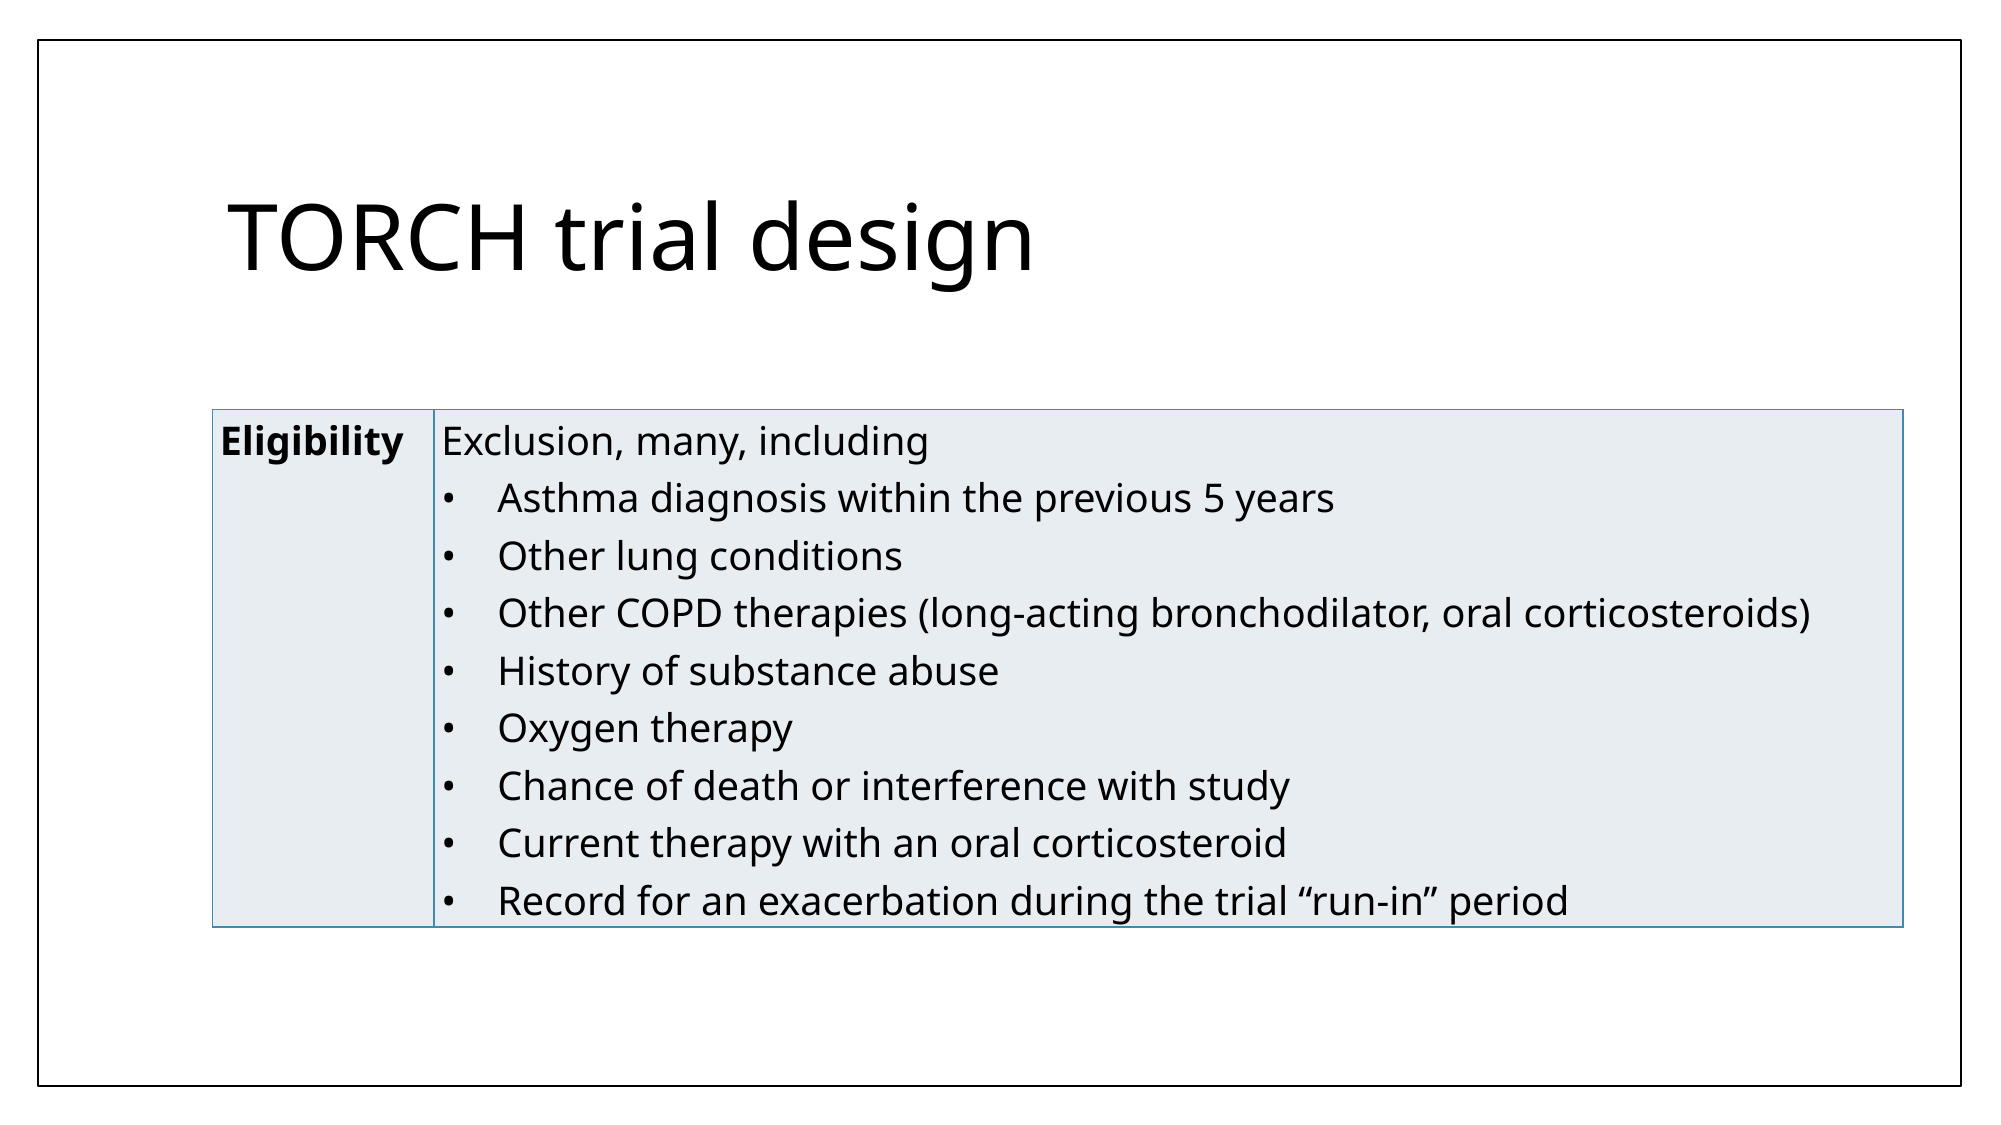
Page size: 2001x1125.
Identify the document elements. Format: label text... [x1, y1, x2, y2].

table_header Eligibility [213, 410, 433, 926]
text_box TORCH trial design [212, 124, 1833, 348]
table_header Exclusion, many, including Asthma diagnosis within the previous 5 years Other lung conditions Other COPD therapies (long-acting bronchodilator, oral corticosteroids) History of substance abuse Oxygen therapy Chance of death or interference with study Current therapy with an oral corticosteroid Record for an exacerbation during the trial “run-in” period [435, 410, 1902, 926]
